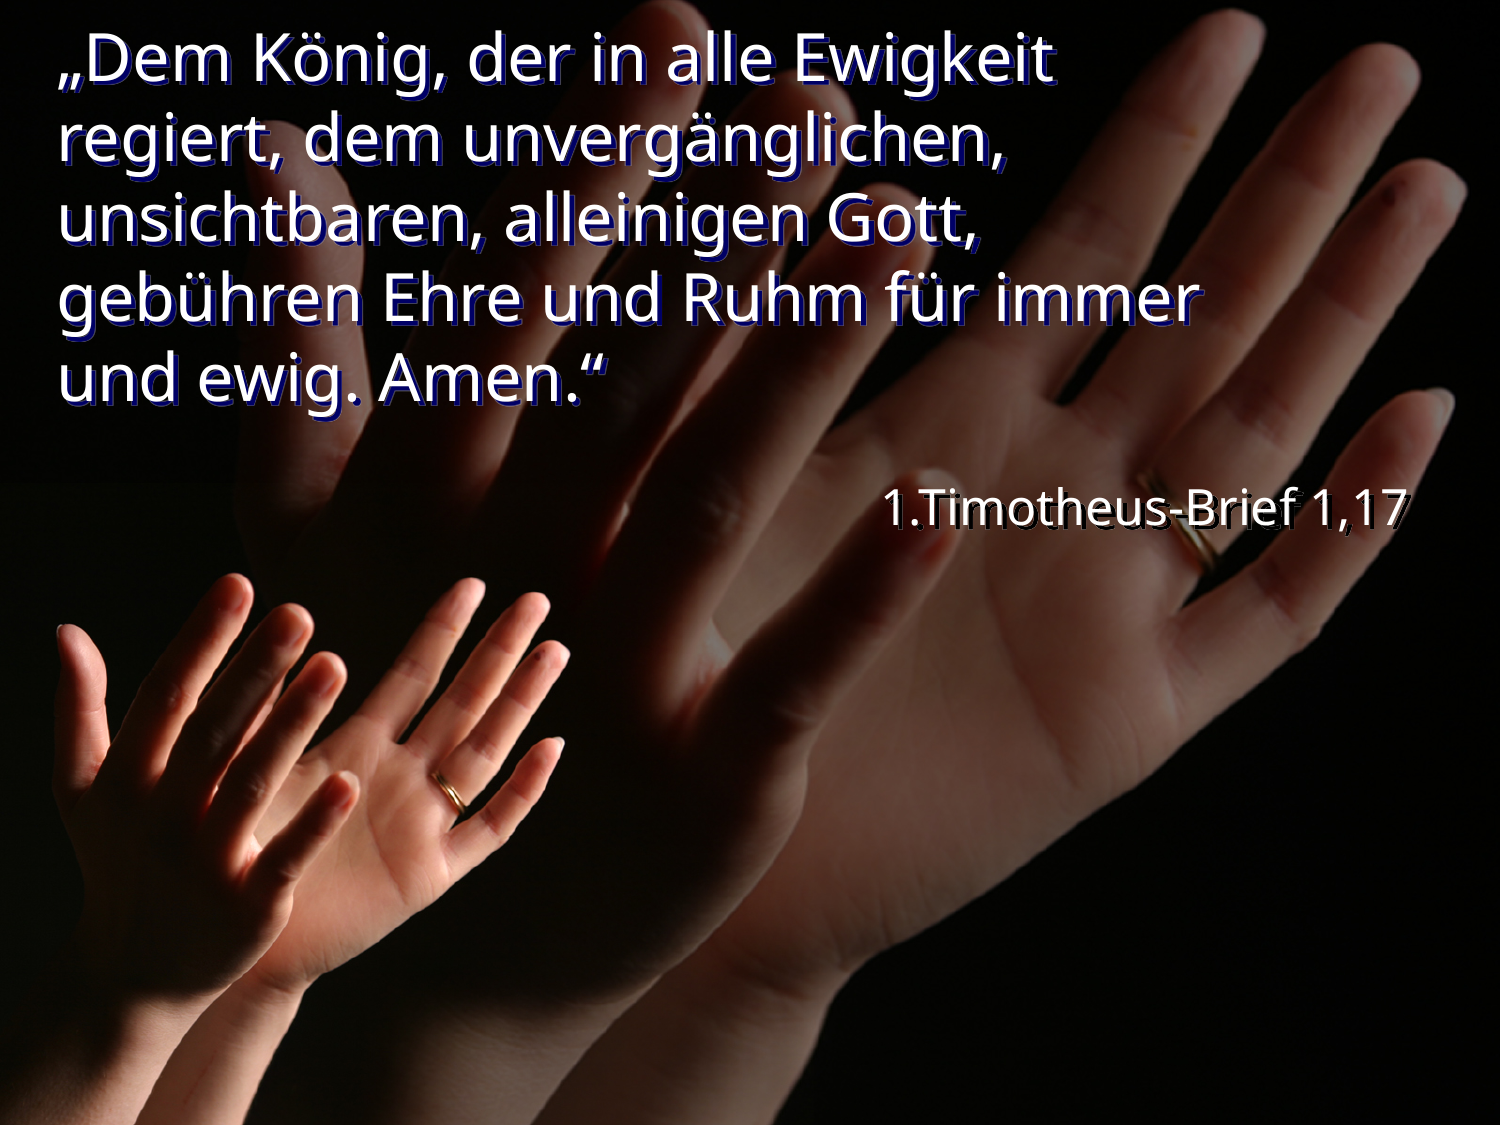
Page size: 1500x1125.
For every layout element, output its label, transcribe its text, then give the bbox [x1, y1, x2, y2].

title „Dem König, der in alle Ewigkeit regiert, dem unvergänglichen, unsichtbaren, alleinigen Gott, gebühren Ehre und Ruhm für immer und ewig. Amen.“ [41, 6, 1270, 423]
picture [0, 0, 1500, 1125]
text_box 1.Timotheus-Brief 1,17 [549, 467, 1424, 543]
